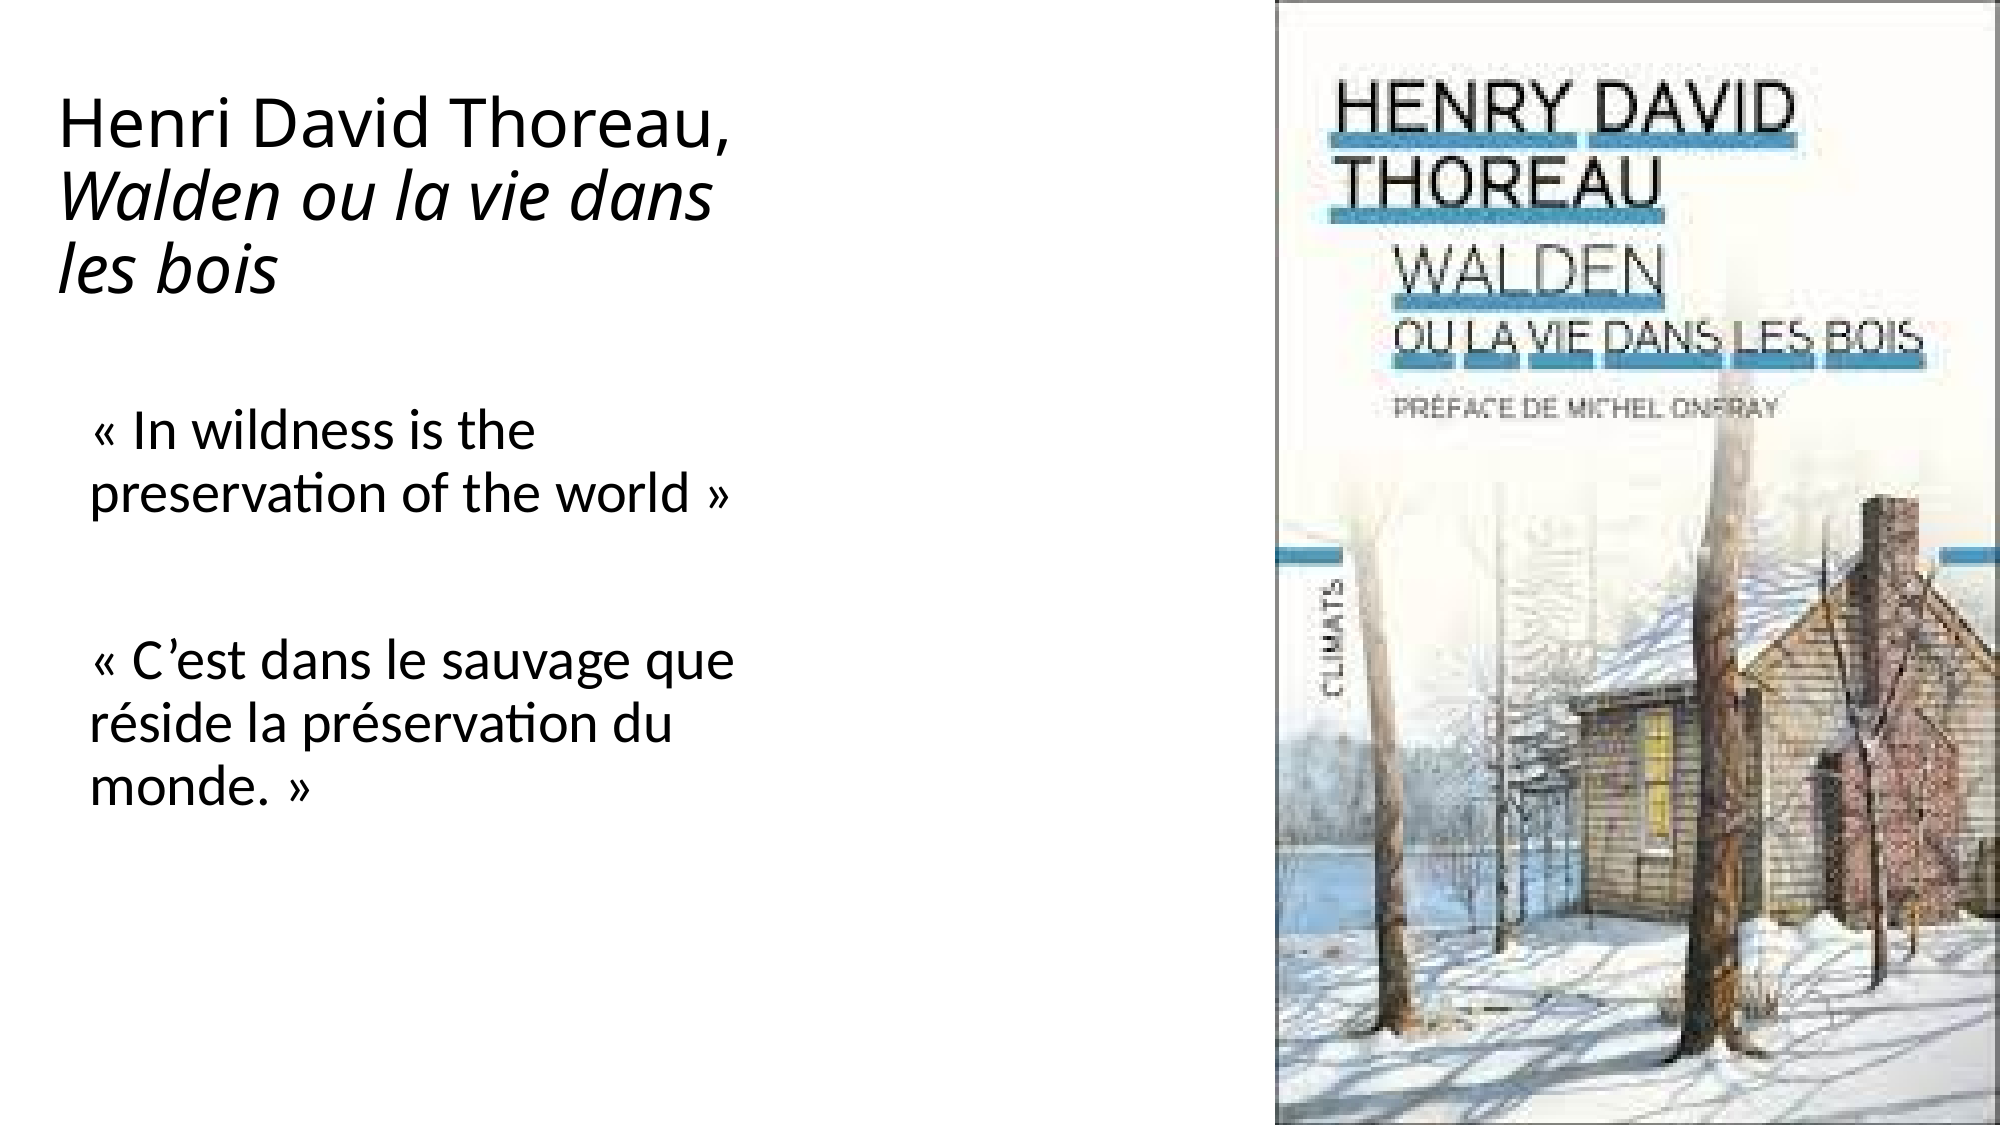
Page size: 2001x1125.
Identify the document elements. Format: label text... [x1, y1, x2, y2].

picture [1274, 0, 2000, 1125]
list « In wildness is the preservation of the world » « C’est dans le sauvage que réside la préservation du monde. » [74, 391, 758, 1125]
title Henri David Thoreau, Walden ou la vie dans les bois [42, 55, 758, 342]
